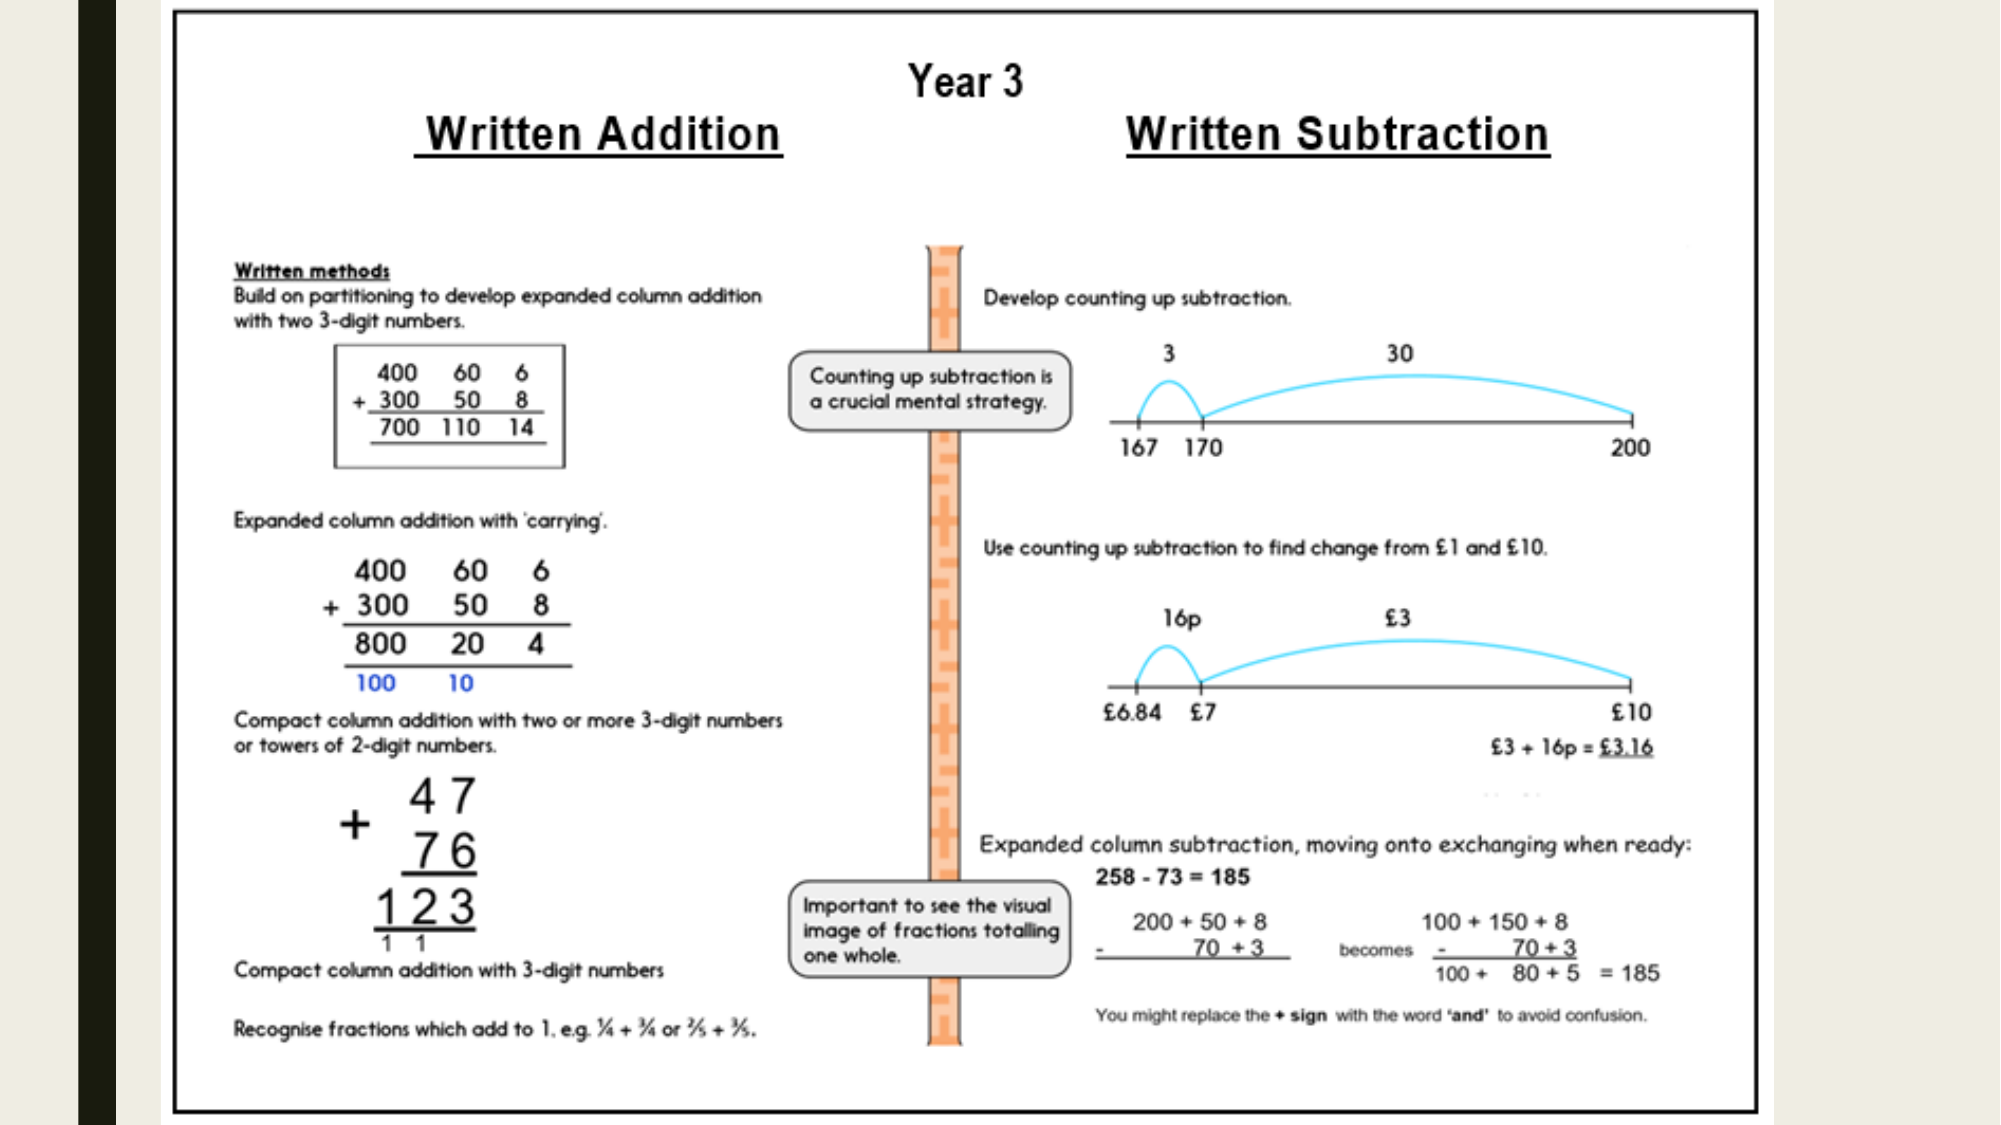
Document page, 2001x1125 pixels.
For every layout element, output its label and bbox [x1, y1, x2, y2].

picture [160, 0, 1774, 1125]
